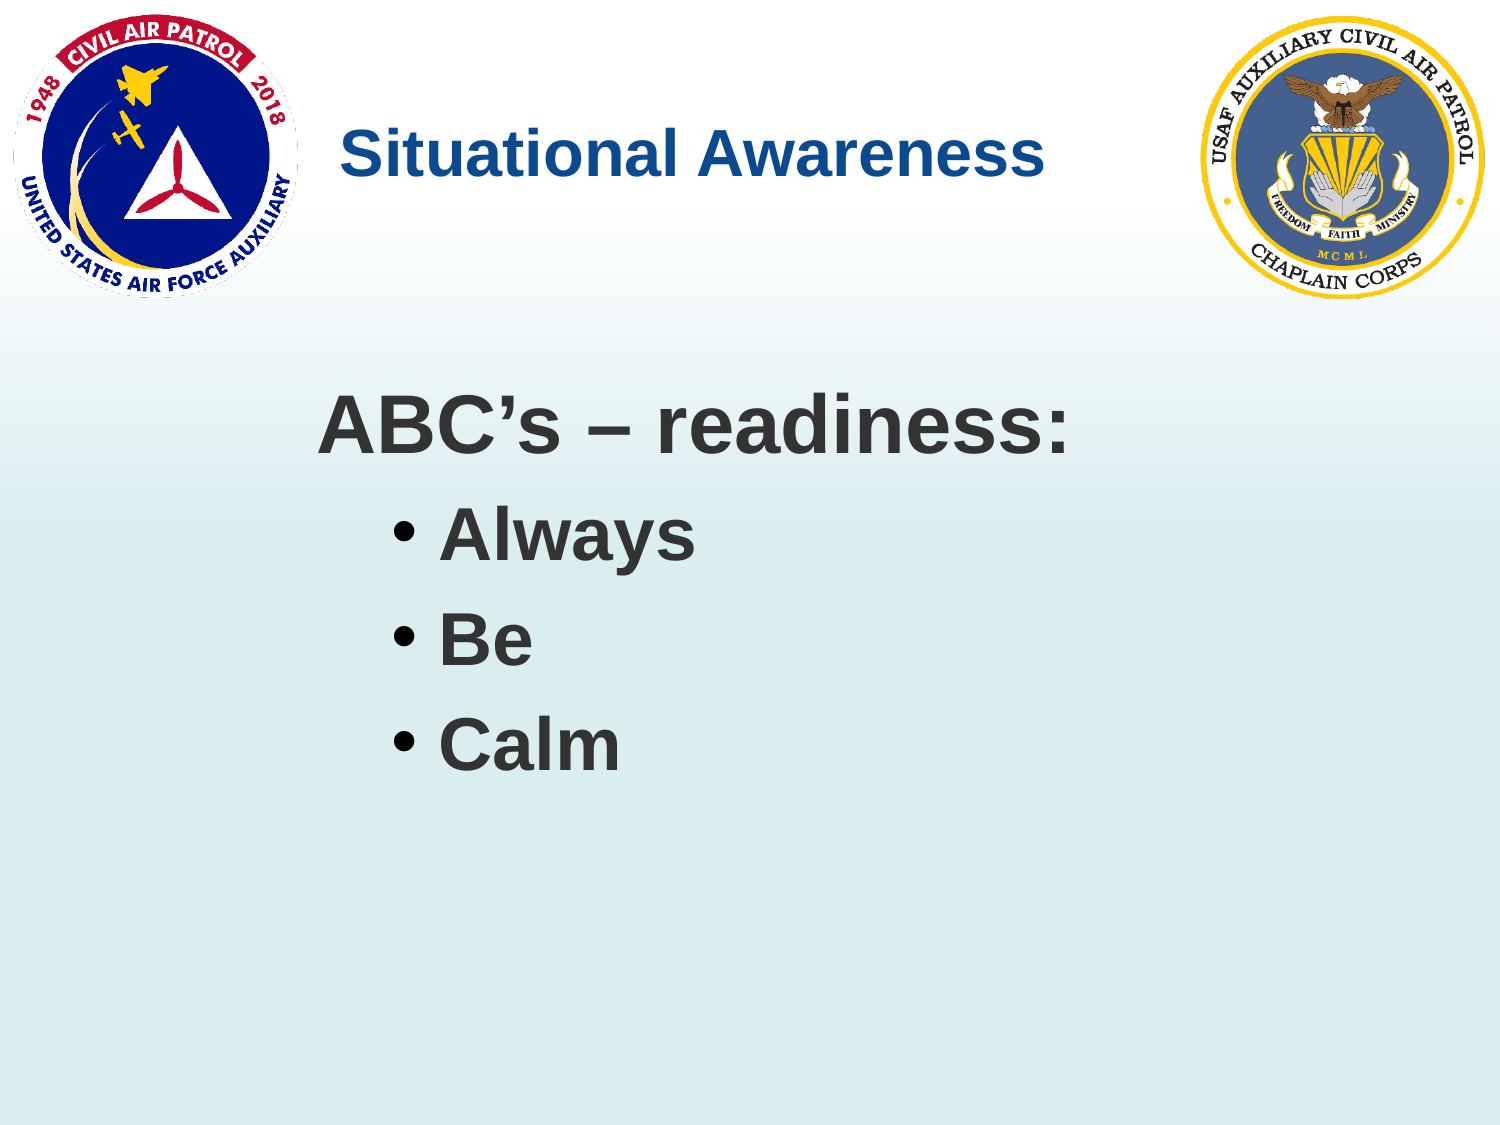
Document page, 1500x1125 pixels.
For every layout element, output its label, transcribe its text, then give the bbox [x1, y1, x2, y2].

picture [0, 0, 1500, 300]
title Situational Awareness [324, 99, 1194, 201]
list ABC’s – readiness: Always Be Calm [301, 362, 1476, 1063]
